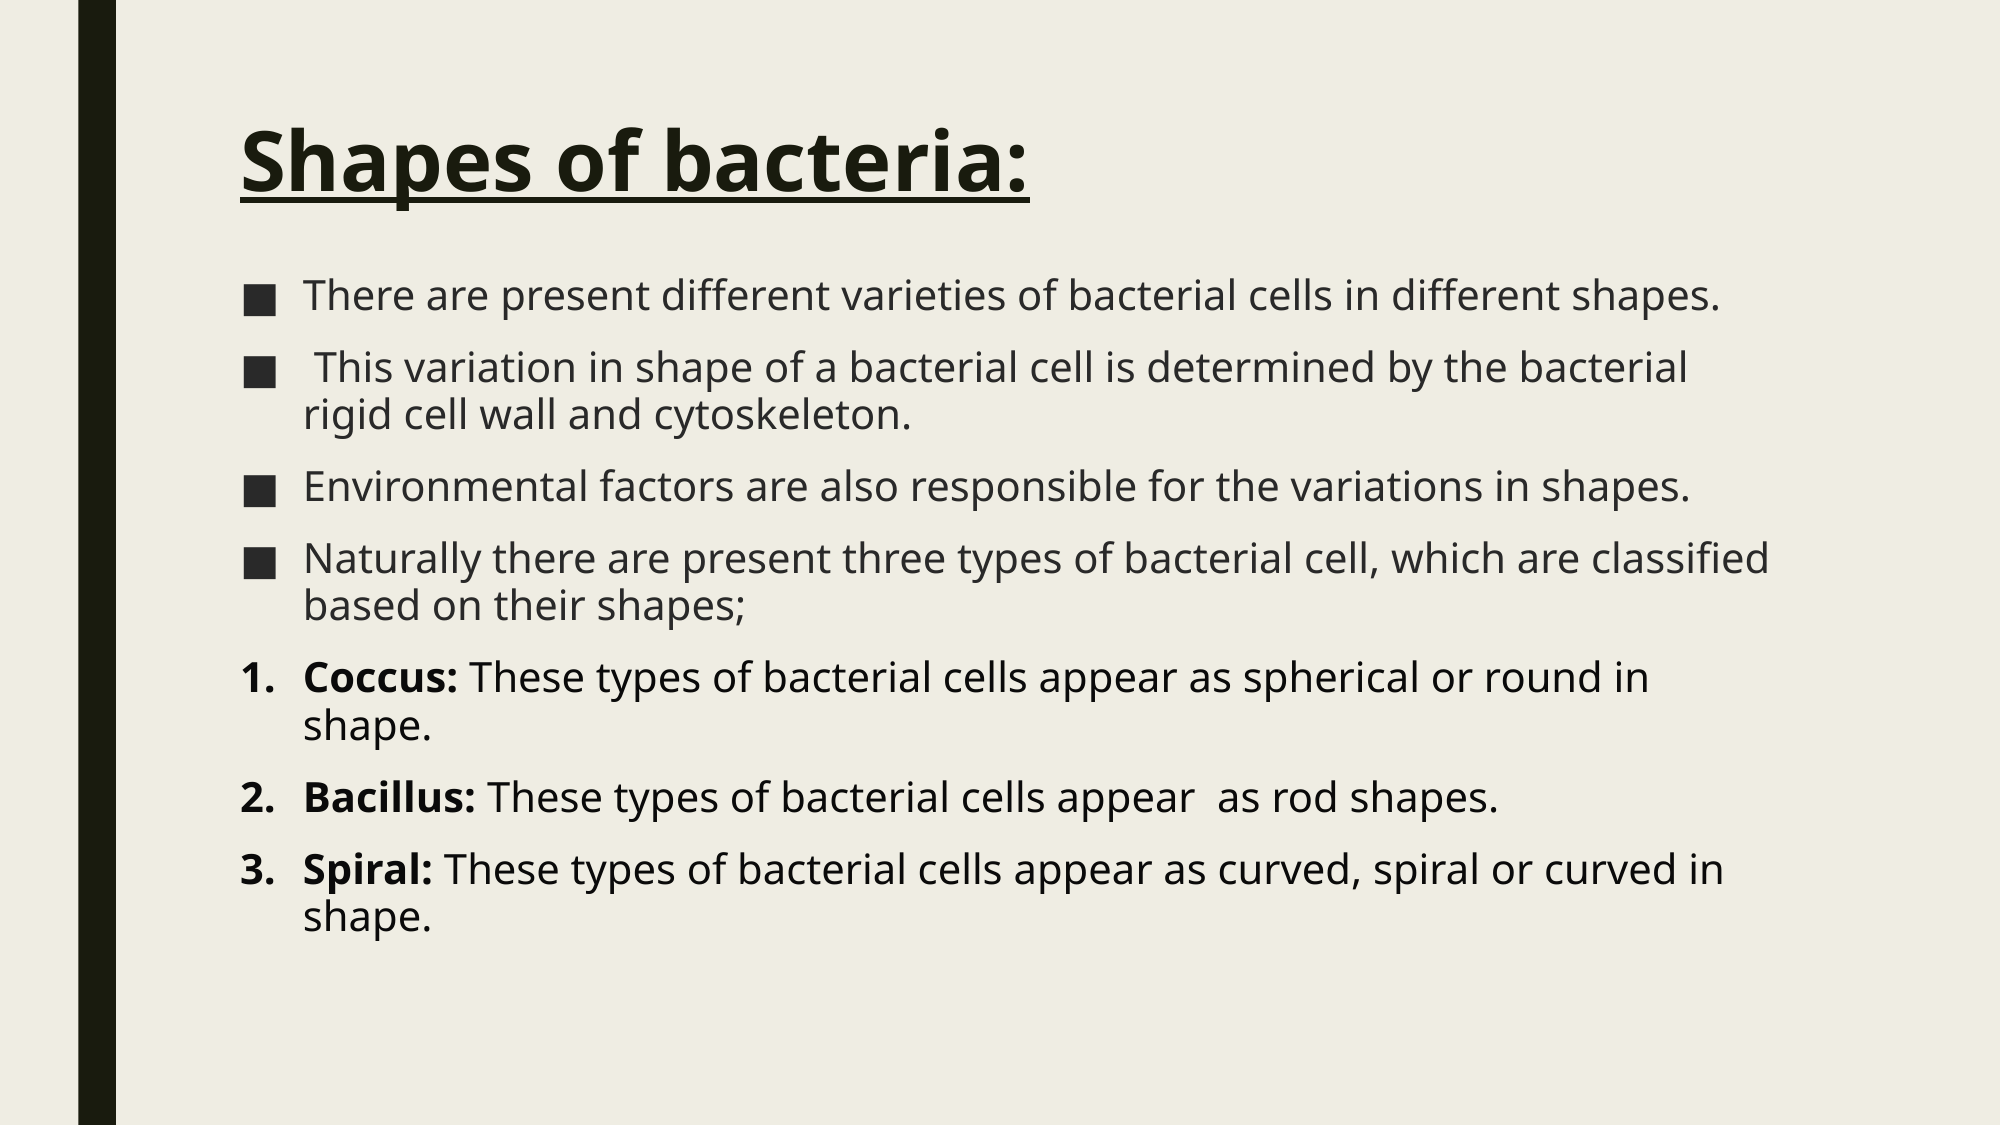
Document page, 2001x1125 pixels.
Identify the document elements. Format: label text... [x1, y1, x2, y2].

title Shapes of bacteria: [225, 112, 1800, 265]
list There are present different varieties of bacterial cells in different shapes. This variation in shape of a bacterial cell is determined by the bacterial rigid cell wall and cytoskeleton. Environmental factors are also responsible for the variations in shapes. Naturally there are present three types of bacterial cell, which are classified based on their shapes; Coccus: These types of bacterial cells appear as spherical or round in shape. Bacillus: These types of bacterial cells appear as rod shapes. Spiral: These types of bacterial cells appear as curved, spiral or curved in shape. [225, 265, 1800, 963]
